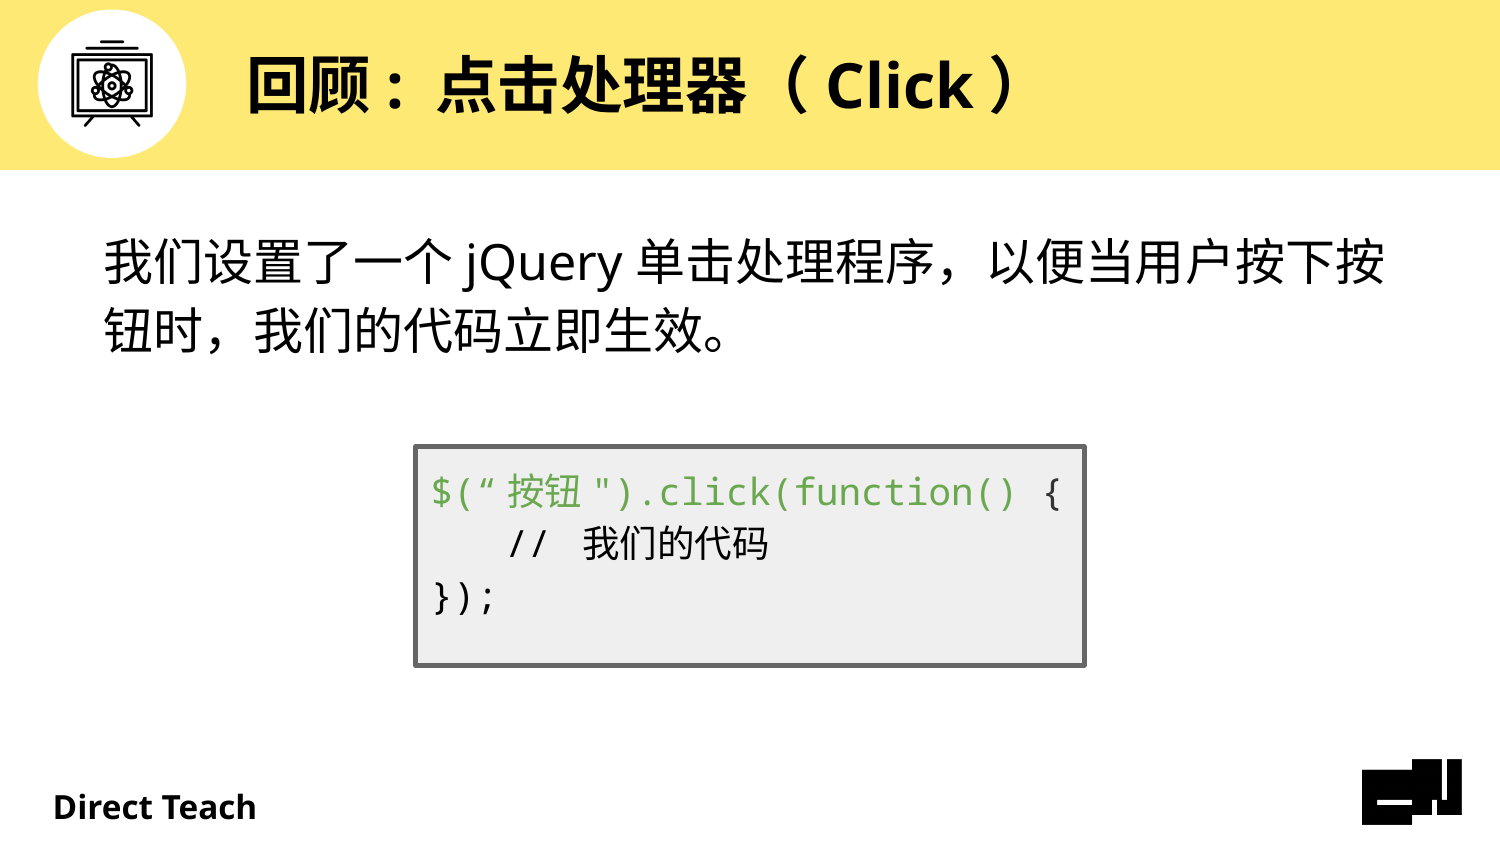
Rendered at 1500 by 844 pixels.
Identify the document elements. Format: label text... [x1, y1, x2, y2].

picture [67, 38, 157, 129]
picture [1362, 759, 1462, 825]
list 我们设置了一个jQuery单击处理程序，以便当用户按下按钮时，我们的代码立即生效。 [88, 206, 1413, 760]
text_box $(“按钮").click(function() { // 我们的代码 }); [415, 446, 1085, 666]
title 回顾: 点击处理器（Click） [231, 9, 1463, 158]
